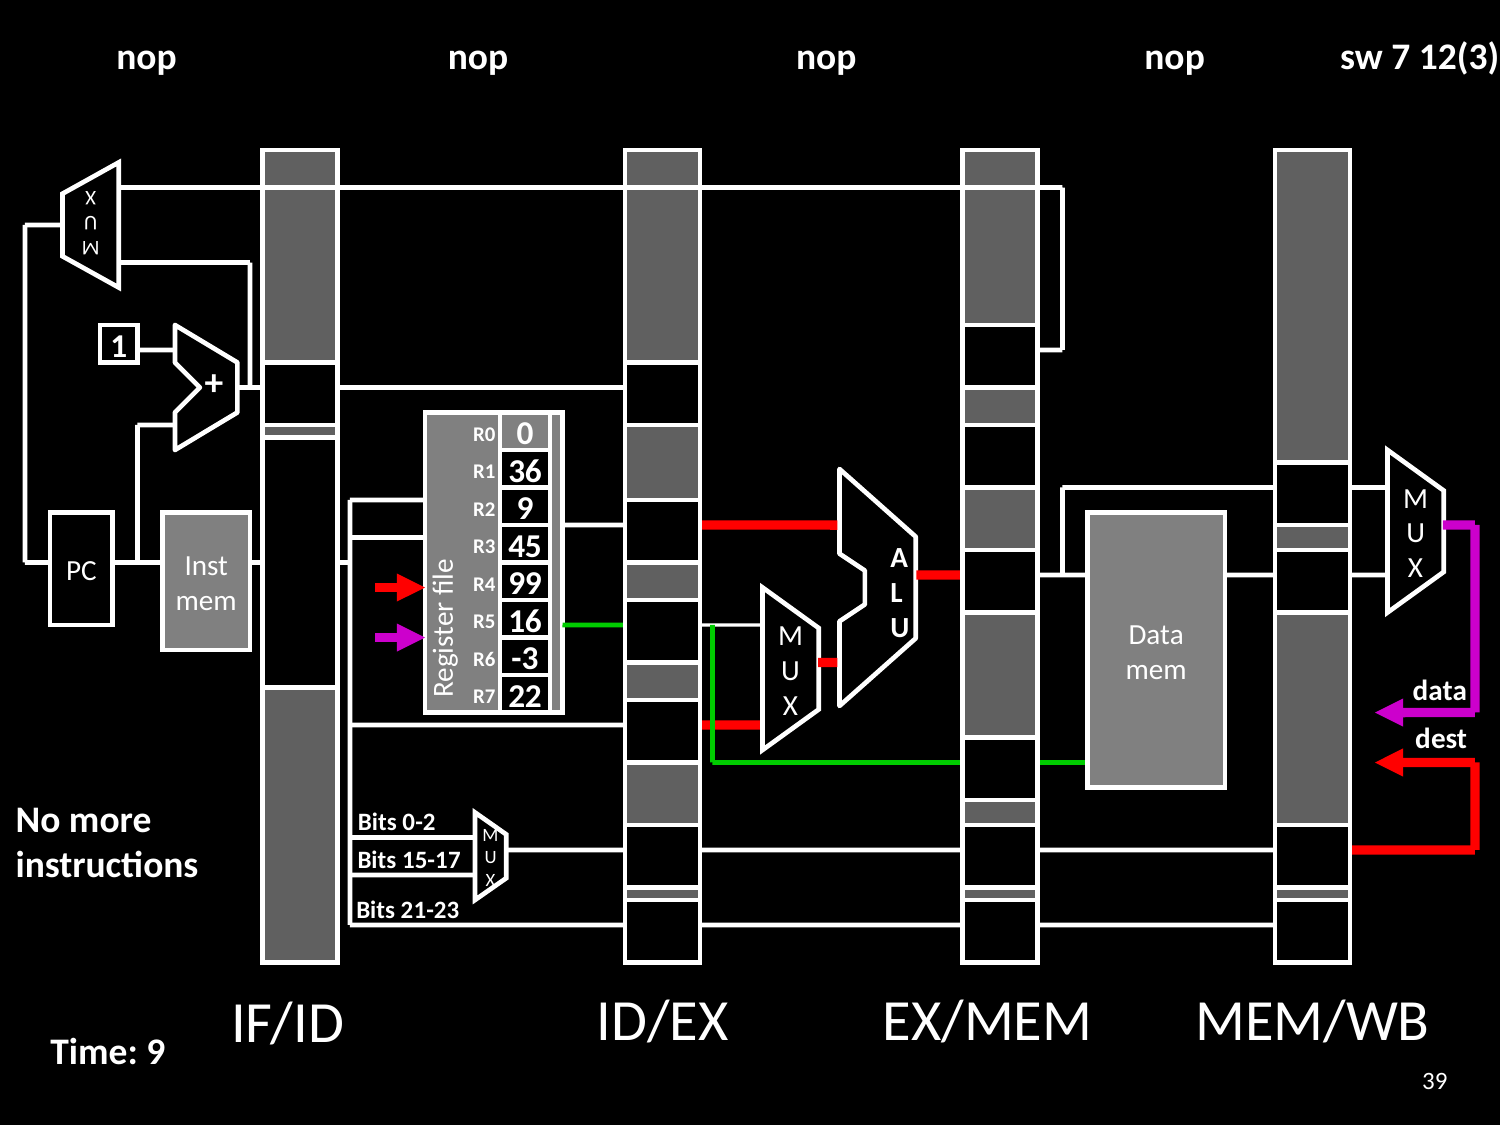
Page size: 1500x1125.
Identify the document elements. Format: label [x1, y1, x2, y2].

text_box [24, 149, 1483, 963]
text_box [575, 975, 750, 1060]
text_box [35, 1019, 181, 1079]
text_box [0, 787, 214, 893]
text_box [862, 975, 1113, 1060]
text_box [212, 976, 363, 1062]
text_box [1175, 975, 1450, 1060]
text_box [42, 24, 1500, 85]
